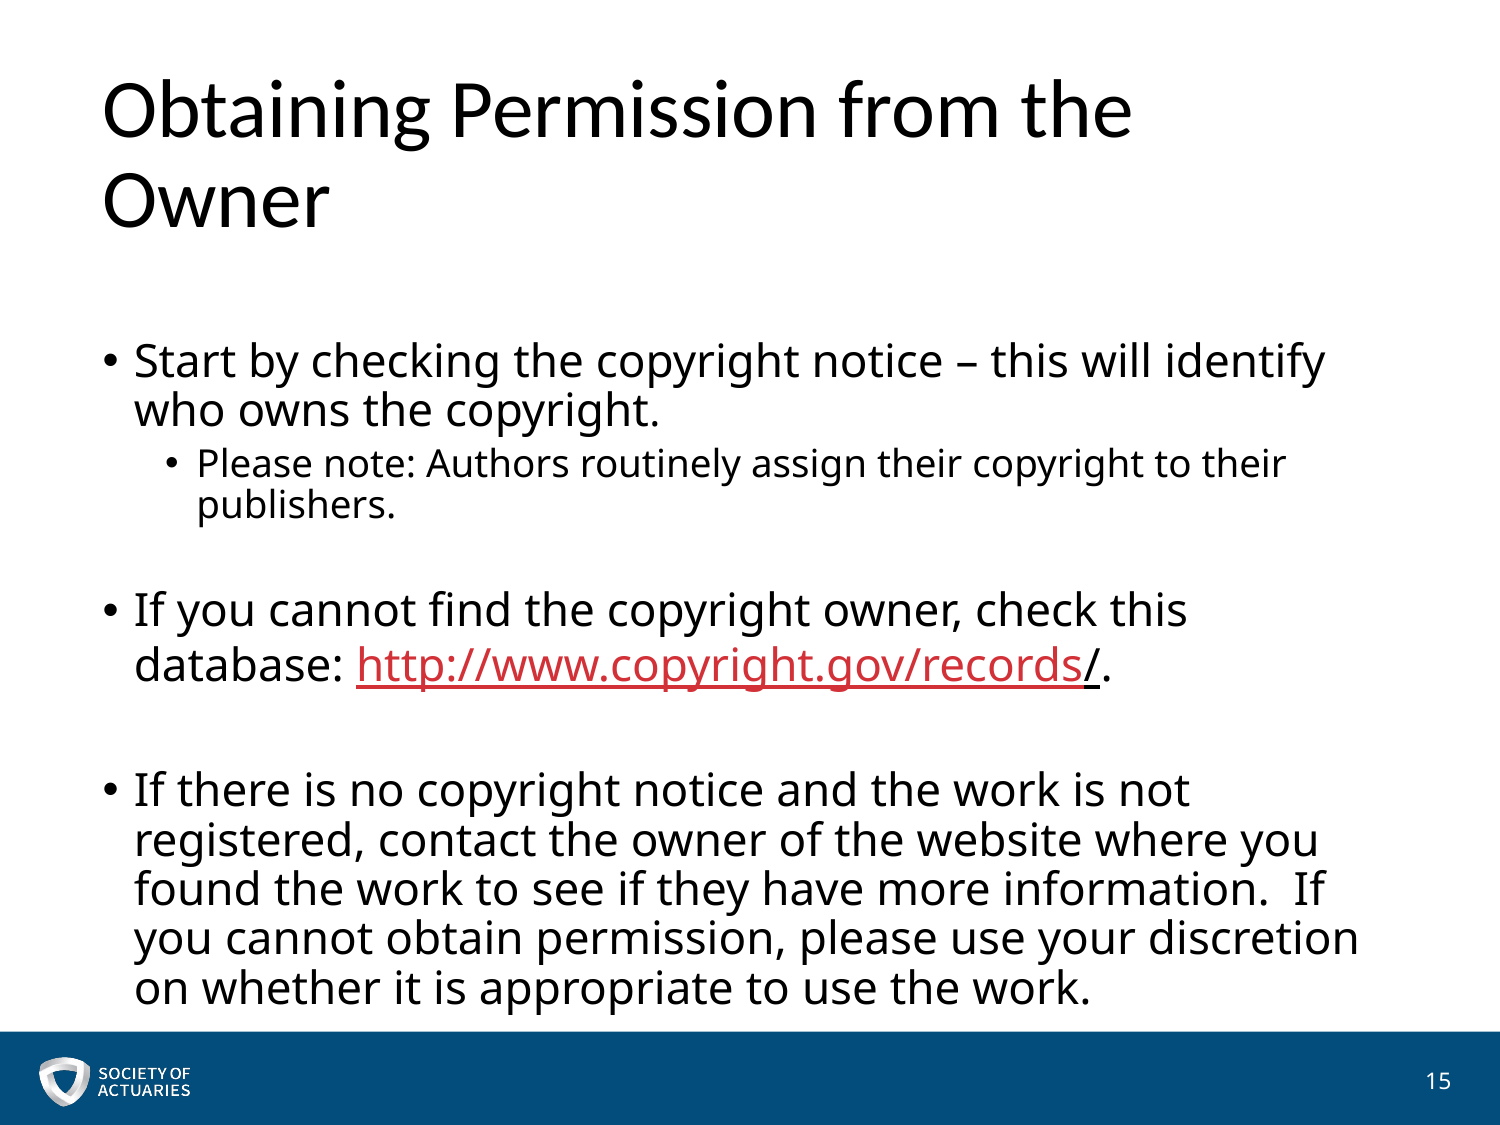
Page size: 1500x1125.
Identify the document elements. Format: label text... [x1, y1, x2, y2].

slide_number 15 [1387, 1066, 1467, 1100]
title Obtaining Permission from the Owner [87, 54, 1397, 254]
list Start by checking the copyright notice – this will identify who owns the copyright. Please note: Authors routinely assign their copyright to their publishers. If you cannot find the copyright owner, check this database: http://www.copyright.gov/records/. If there is no copyright notice and the work is not registered, contact the owner of the website where you found the work to see if they have more information. If you cannot obtain permission, please use your discretion on whether it is appropriate to use the work. [87, 265, 1397, 1028]
picture [39, 1057, 190, 1107]
